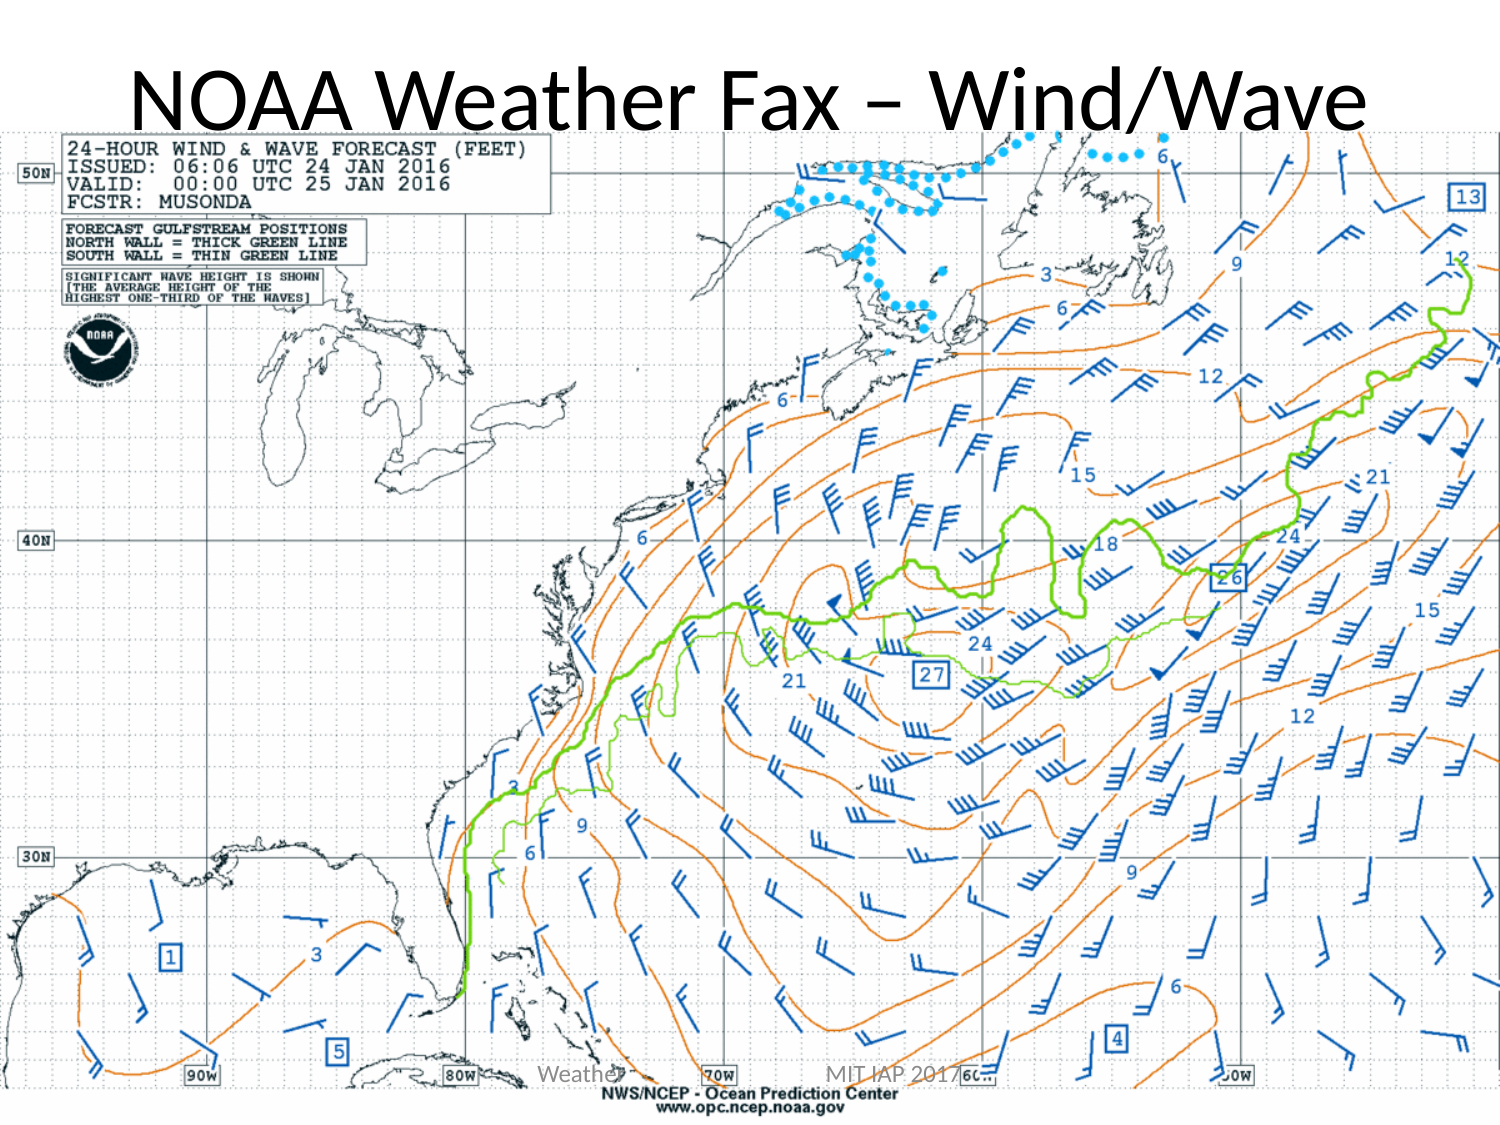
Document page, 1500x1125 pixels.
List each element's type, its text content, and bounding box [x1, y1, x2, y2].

title NOAA Weather Fax – Wind/Wave [75, 0, 1425, 125]
picture [0, 127, 1500, 1125]
